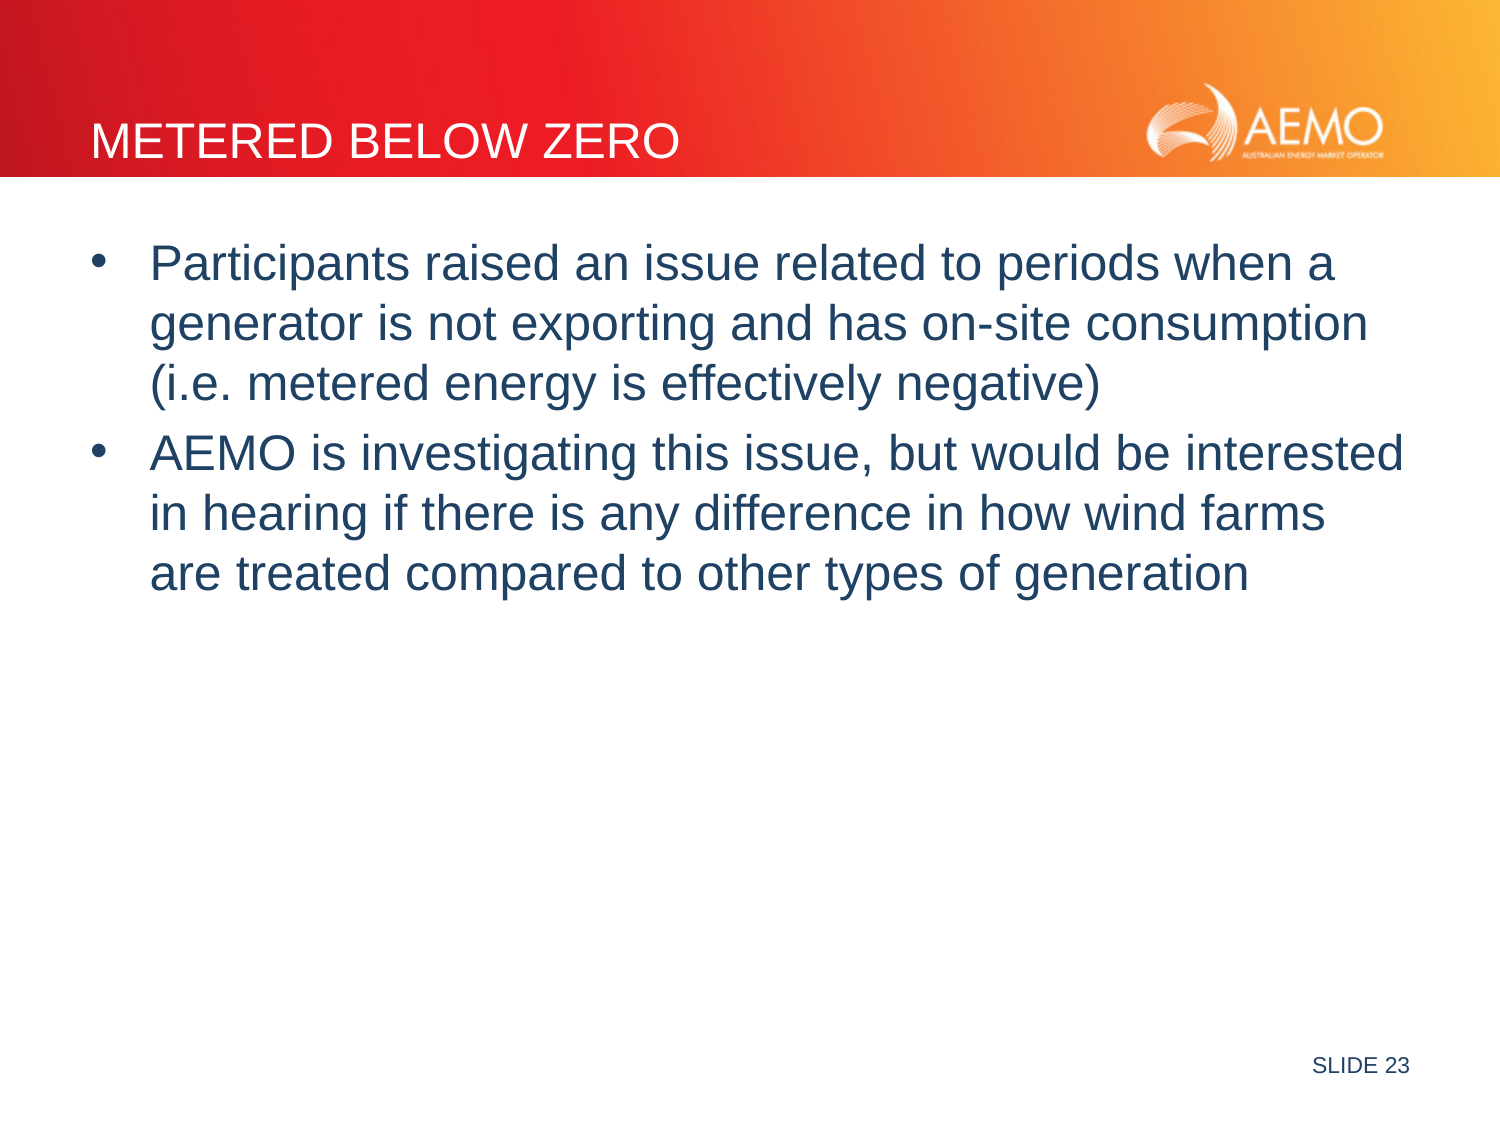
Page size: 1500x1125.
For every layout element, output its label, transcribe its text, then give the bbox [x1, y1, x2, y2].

title Metered Below Zero [75, 35, 1137, 176]
picture [0, 0, 1500, 177]
list Participants raised an issue related to periods when a generator is not exporting and has on-site consumption (i.e. metered energy is effectively negative) AEMO is investigating this issue, but would be interested in hearing if there is any difference in how wind farms are treated compared to other types of generation [75, 222, 1425, 1005]
